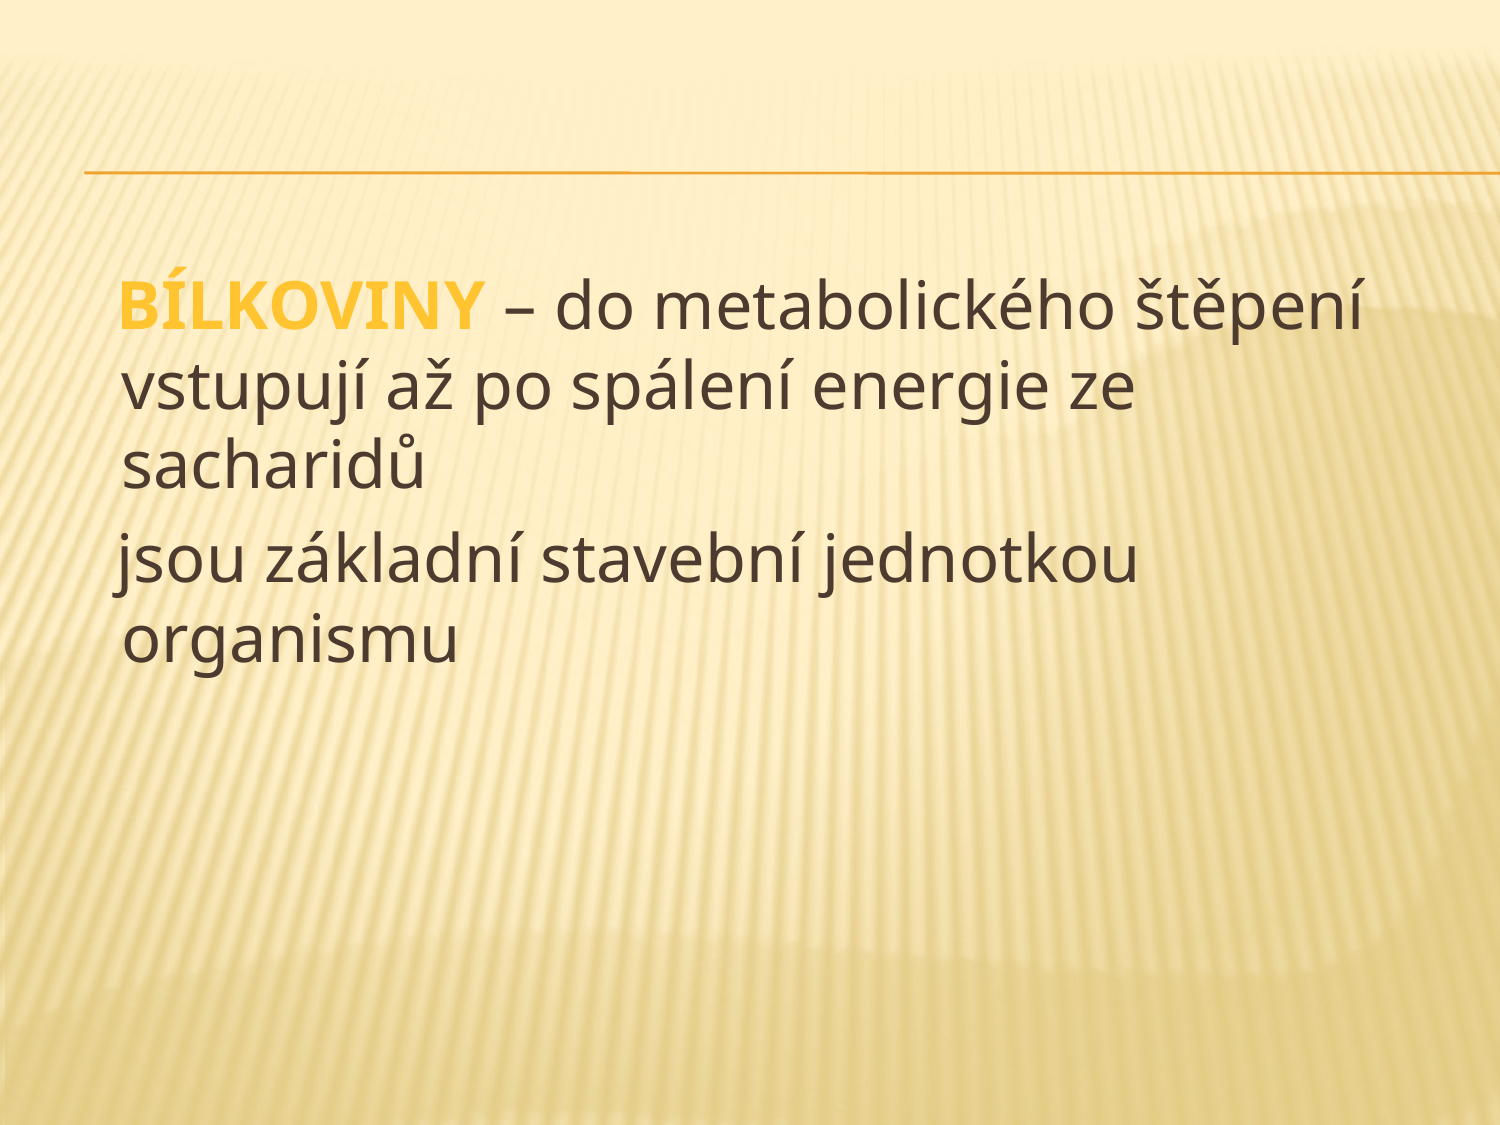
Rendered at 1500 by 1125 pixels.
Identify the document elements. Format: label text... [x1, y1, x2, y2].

list BÍLKOVINY – do metabolického štěpení vstupují až po spálení energie ze sacharidů jsou základní stavební jednotkou organismu [49, 254, 1476, 998]
